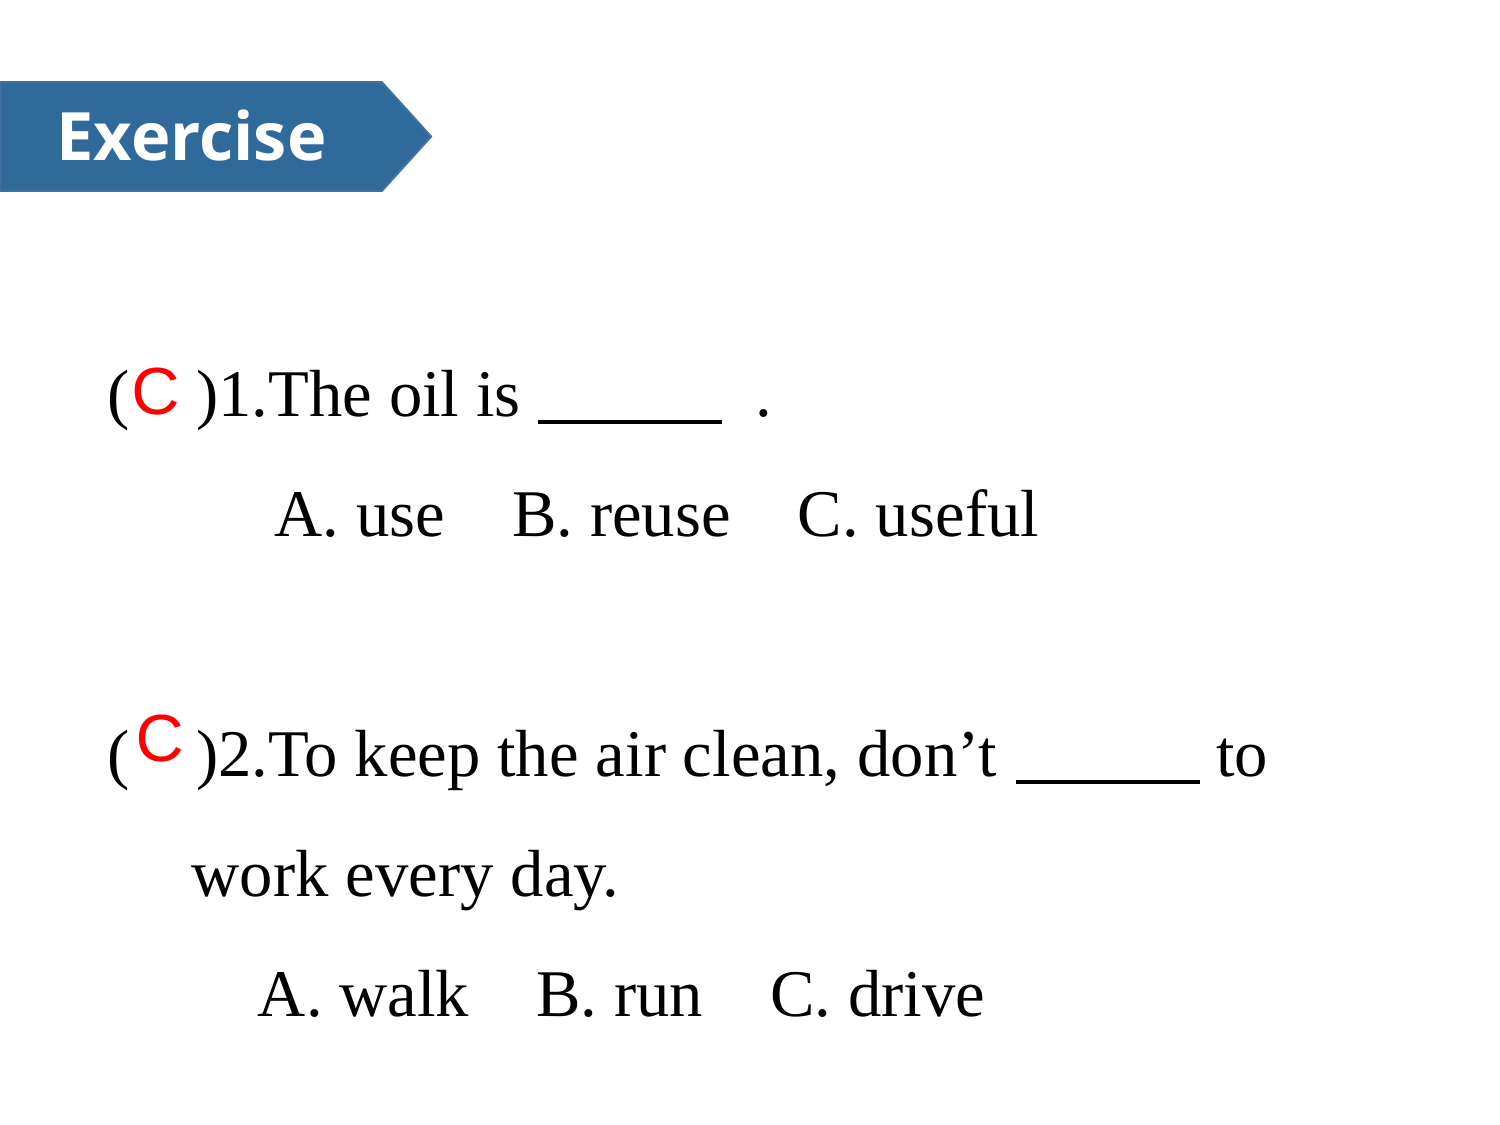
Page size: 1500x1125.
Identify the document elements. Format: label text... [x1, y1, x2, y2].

text_box C [120, 687, 199, 783]
title Exercise [41, 95, 586, 178]
text_box ( )1.The oil is . A. use B. reuse C. useful ( )2.To keep the air clean, don’t to work every day. A. walk B. run C. drive [92, 302, 1368, 1037]
text_box C [116, 340, 195, 436]
